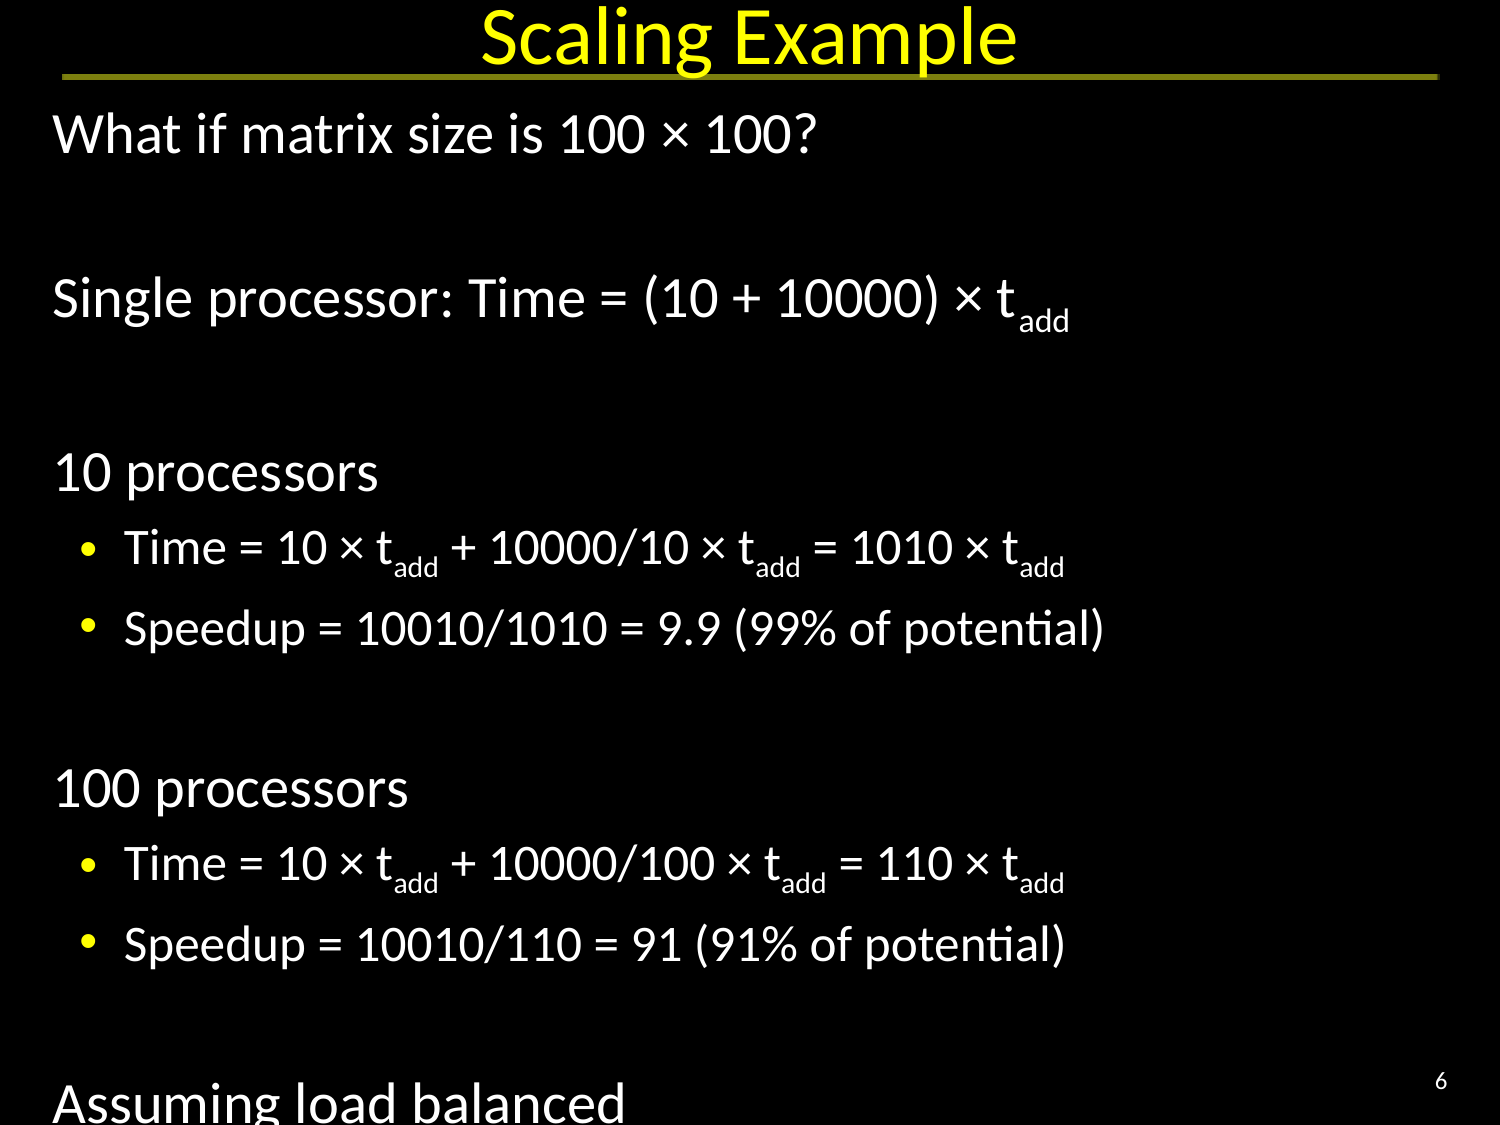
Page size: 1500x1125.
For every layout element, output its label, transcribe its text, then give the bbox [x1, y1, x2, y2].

title Scaling Example [37, 0, 1463, 63]
list What if matrix size is 100 × 100? Single processor: Time = (10 + 10000) × tadd 10 processors Time = 10 × tadd + 10000/10 × tadd = 1010 × tadd Speedup = 10010/1010 = 9.9 (99% of potential) 100 processors Time = 10 × tadd + 10000/100 × tadd = 110 × tadd Speedup = 10010/110 = 91 (91% of potential) Assuming load balanced [37, 87, 1463, 1125]
picture [62, 74, 1440, 80]
